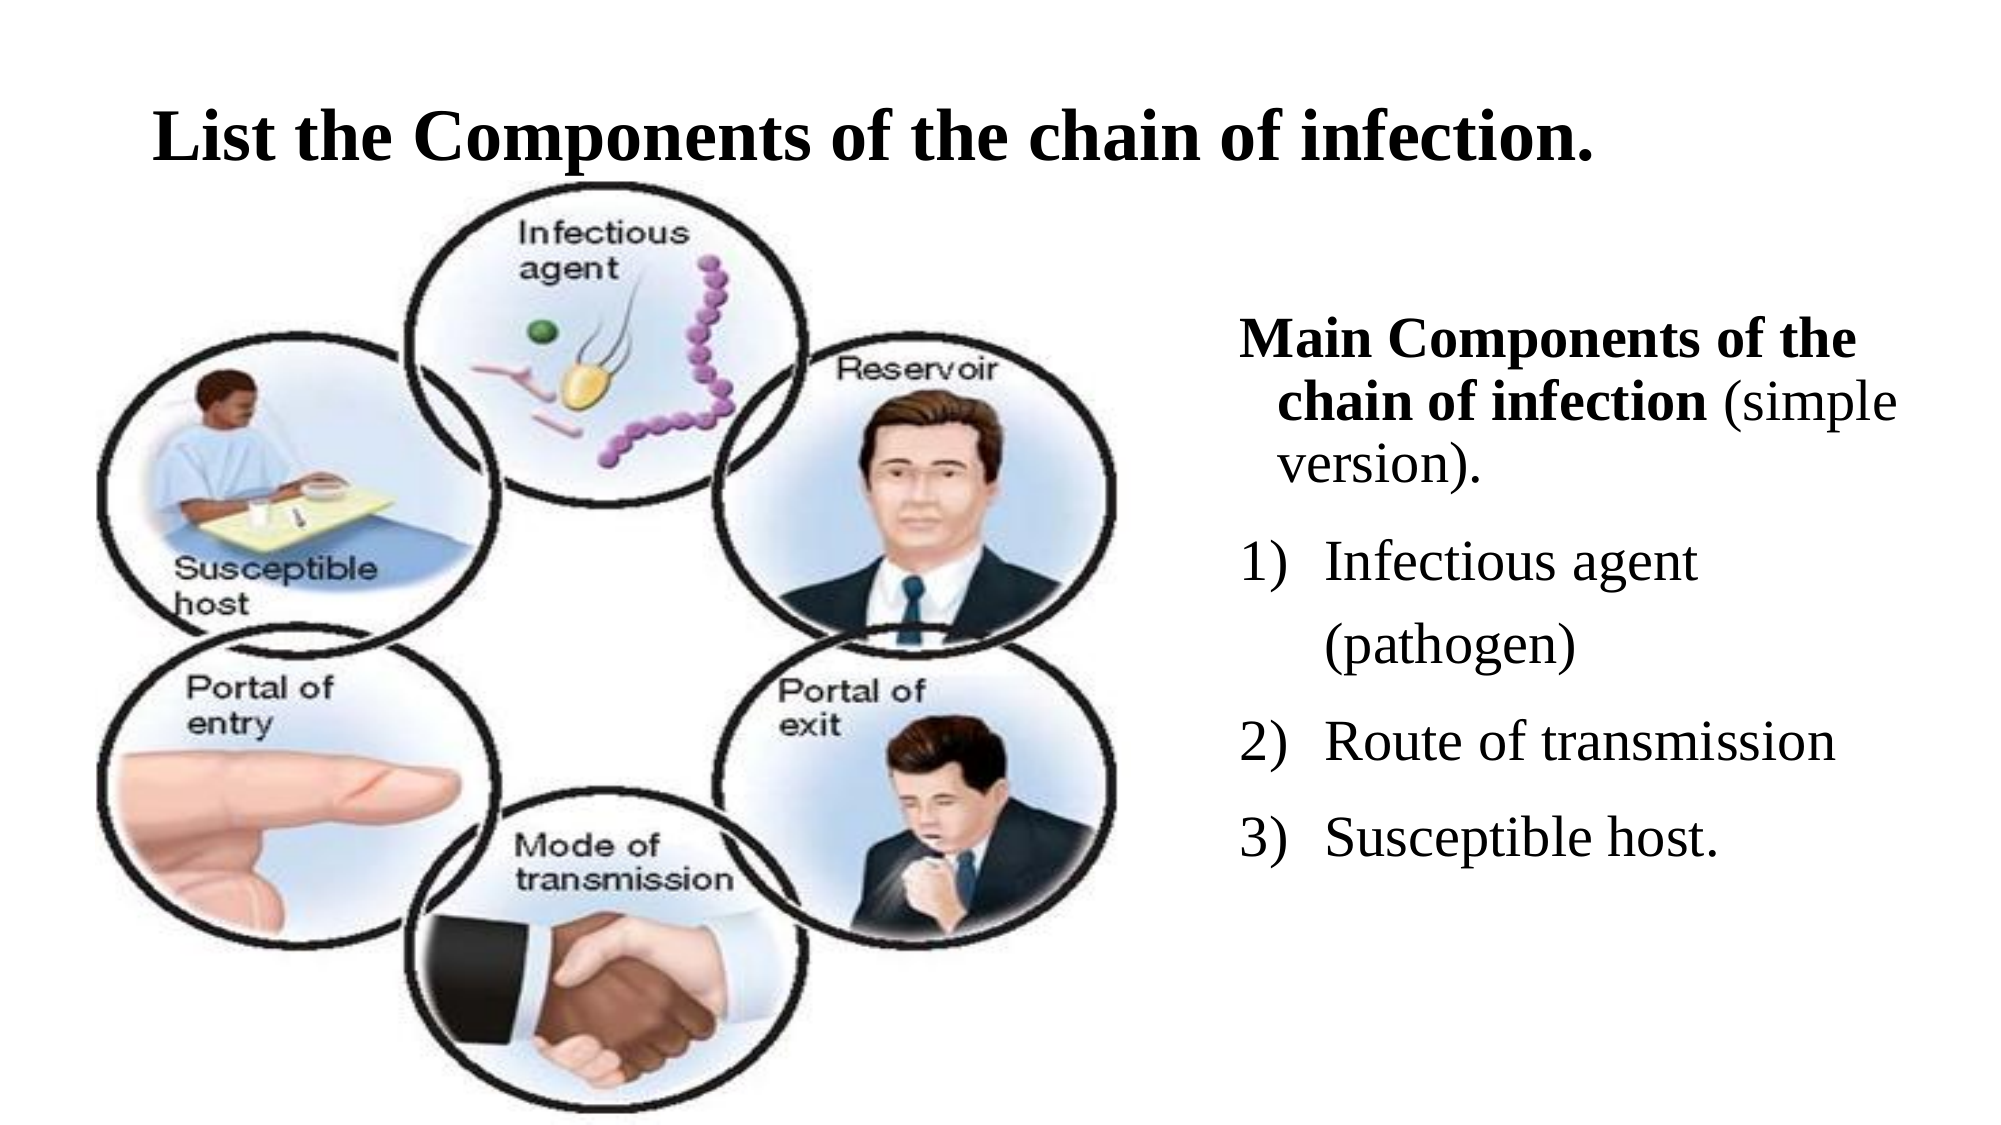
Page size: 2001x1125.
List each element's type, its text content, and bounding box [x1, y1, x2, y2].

title List the Components of the chain of infection. [137, 59, 1863, 185]
picture [95, 180, 1131, 1125]
list Main Components of the chain of infection (simple version). Infectious agent (pathogen) Route of transmission Susceptible host. [1224, 299, 1916, 1061]
